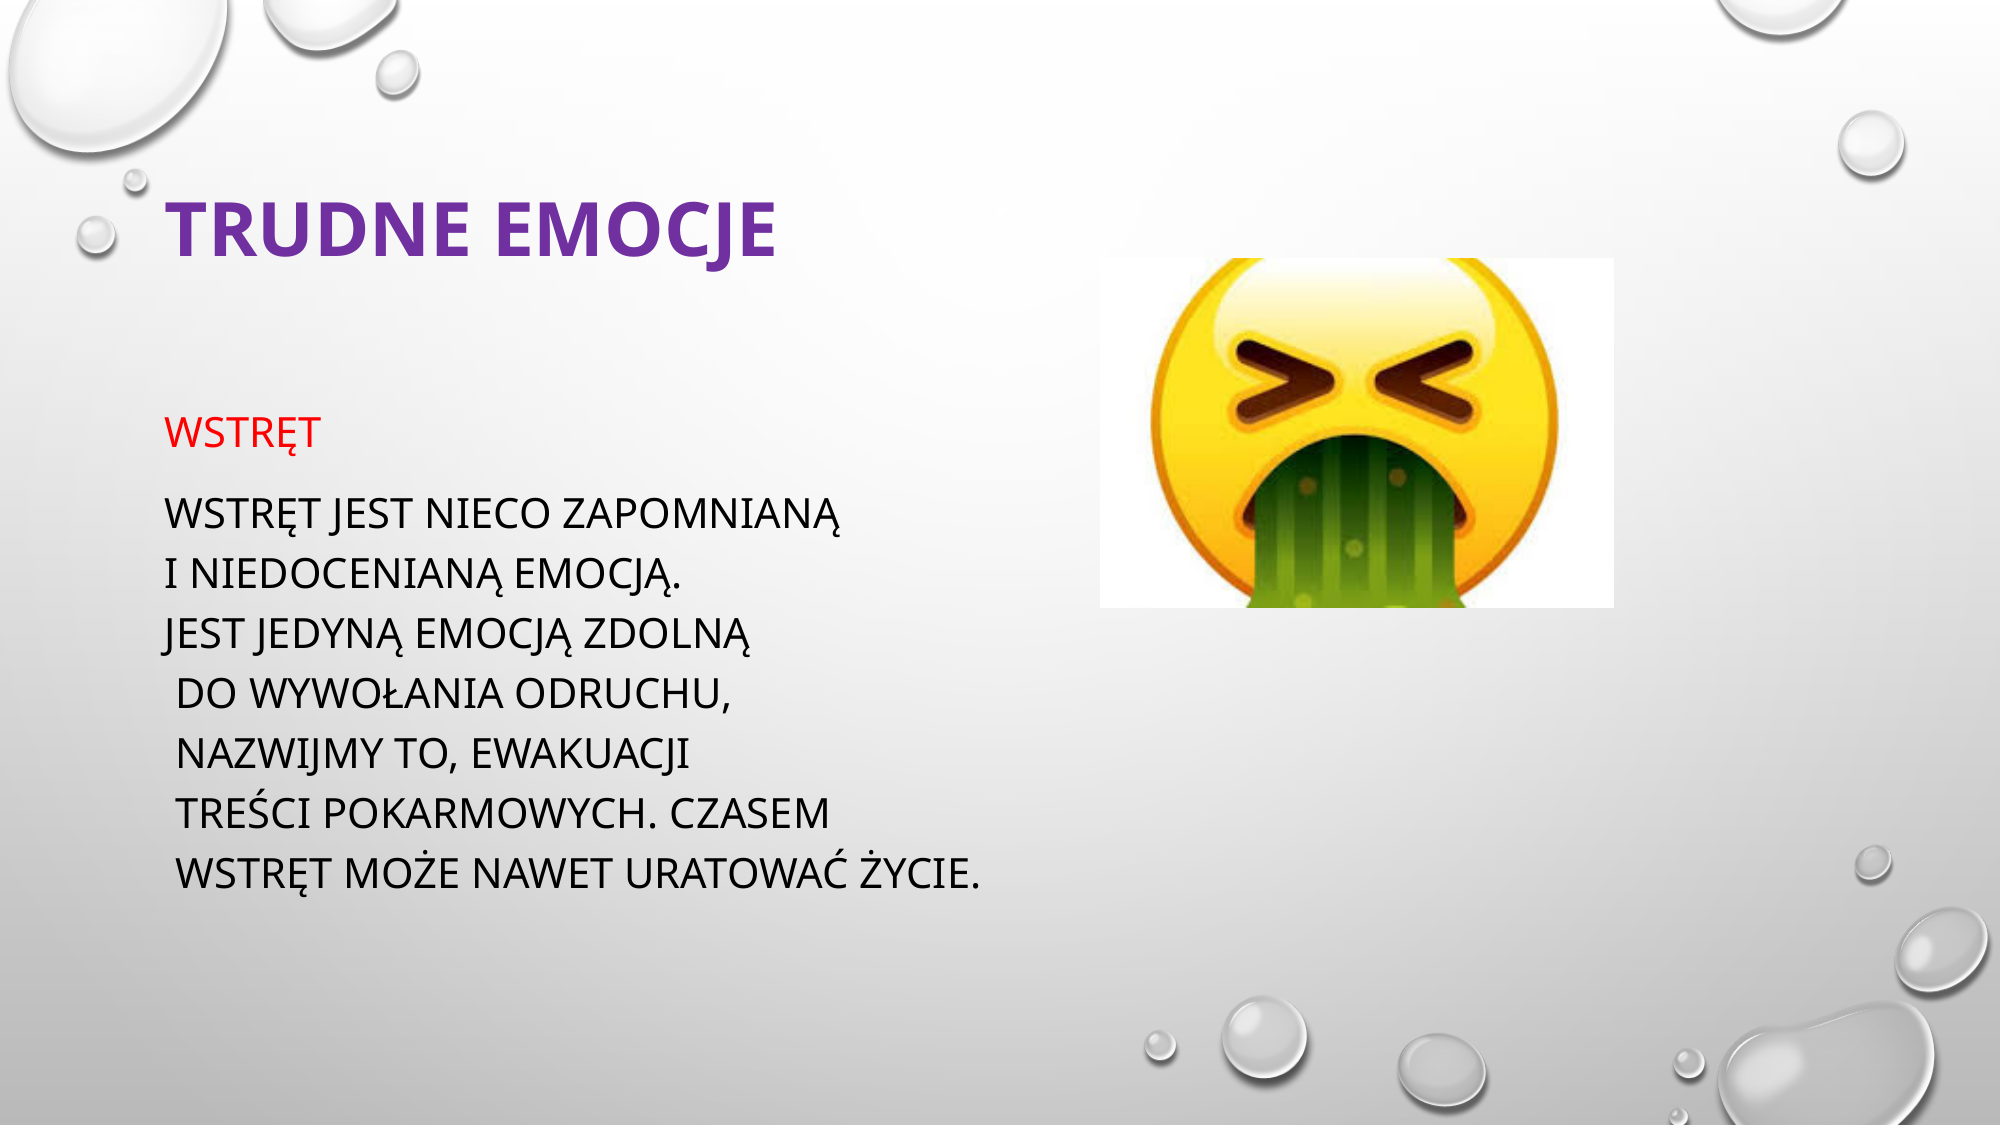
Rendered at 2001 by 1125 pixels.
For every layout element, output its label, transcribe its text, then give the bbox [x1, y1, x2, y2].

picture [0, 0, 2000, 1125]
list Wstręt Wstręt jest nieco zapomnianą i niedocenianą emocją. Jest jedyną emocją zdolną do wywołania odruchu, nazwijmy to, ewakuacji treści pokarmowych. Czasem wstręt może nawet uratować życie. [149, 388, 1850, 950]
title Trudne emocje [149, 101, 1851, 364]
